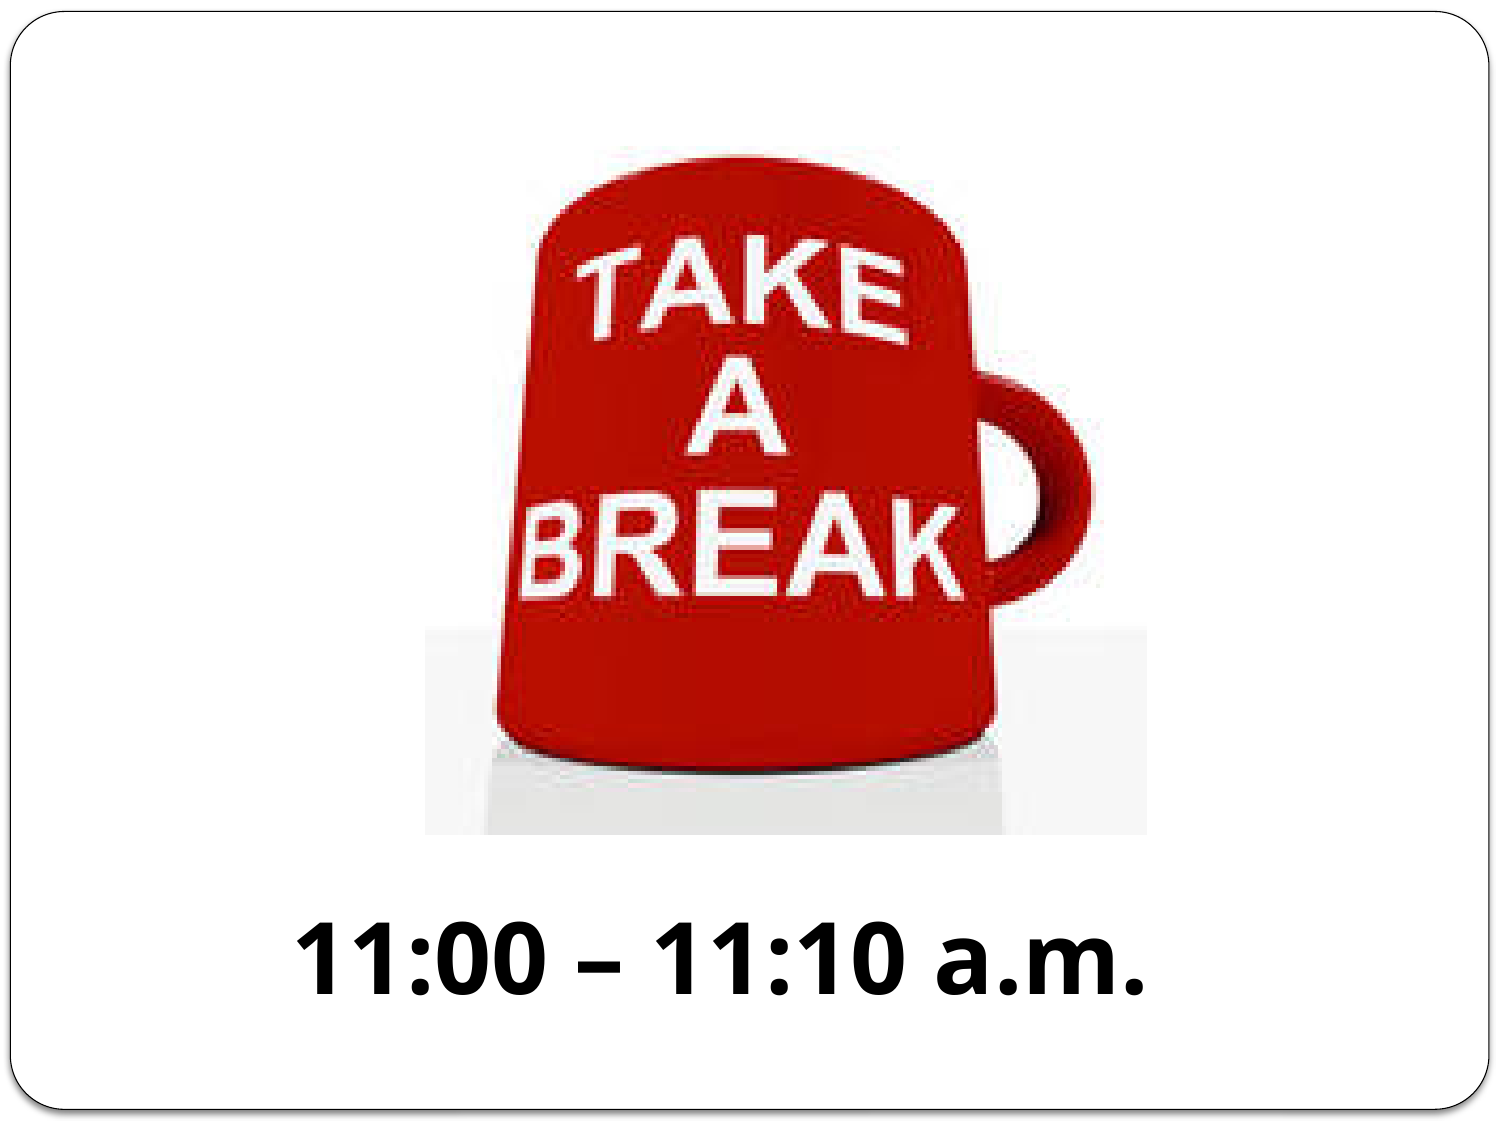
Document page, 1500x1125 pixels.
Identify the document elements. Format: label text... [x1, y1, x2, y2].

picture [424, 112, 1148, 835]
text_box 11:00 – 11:10 a.m. [277, 887, 1192, 1023]
